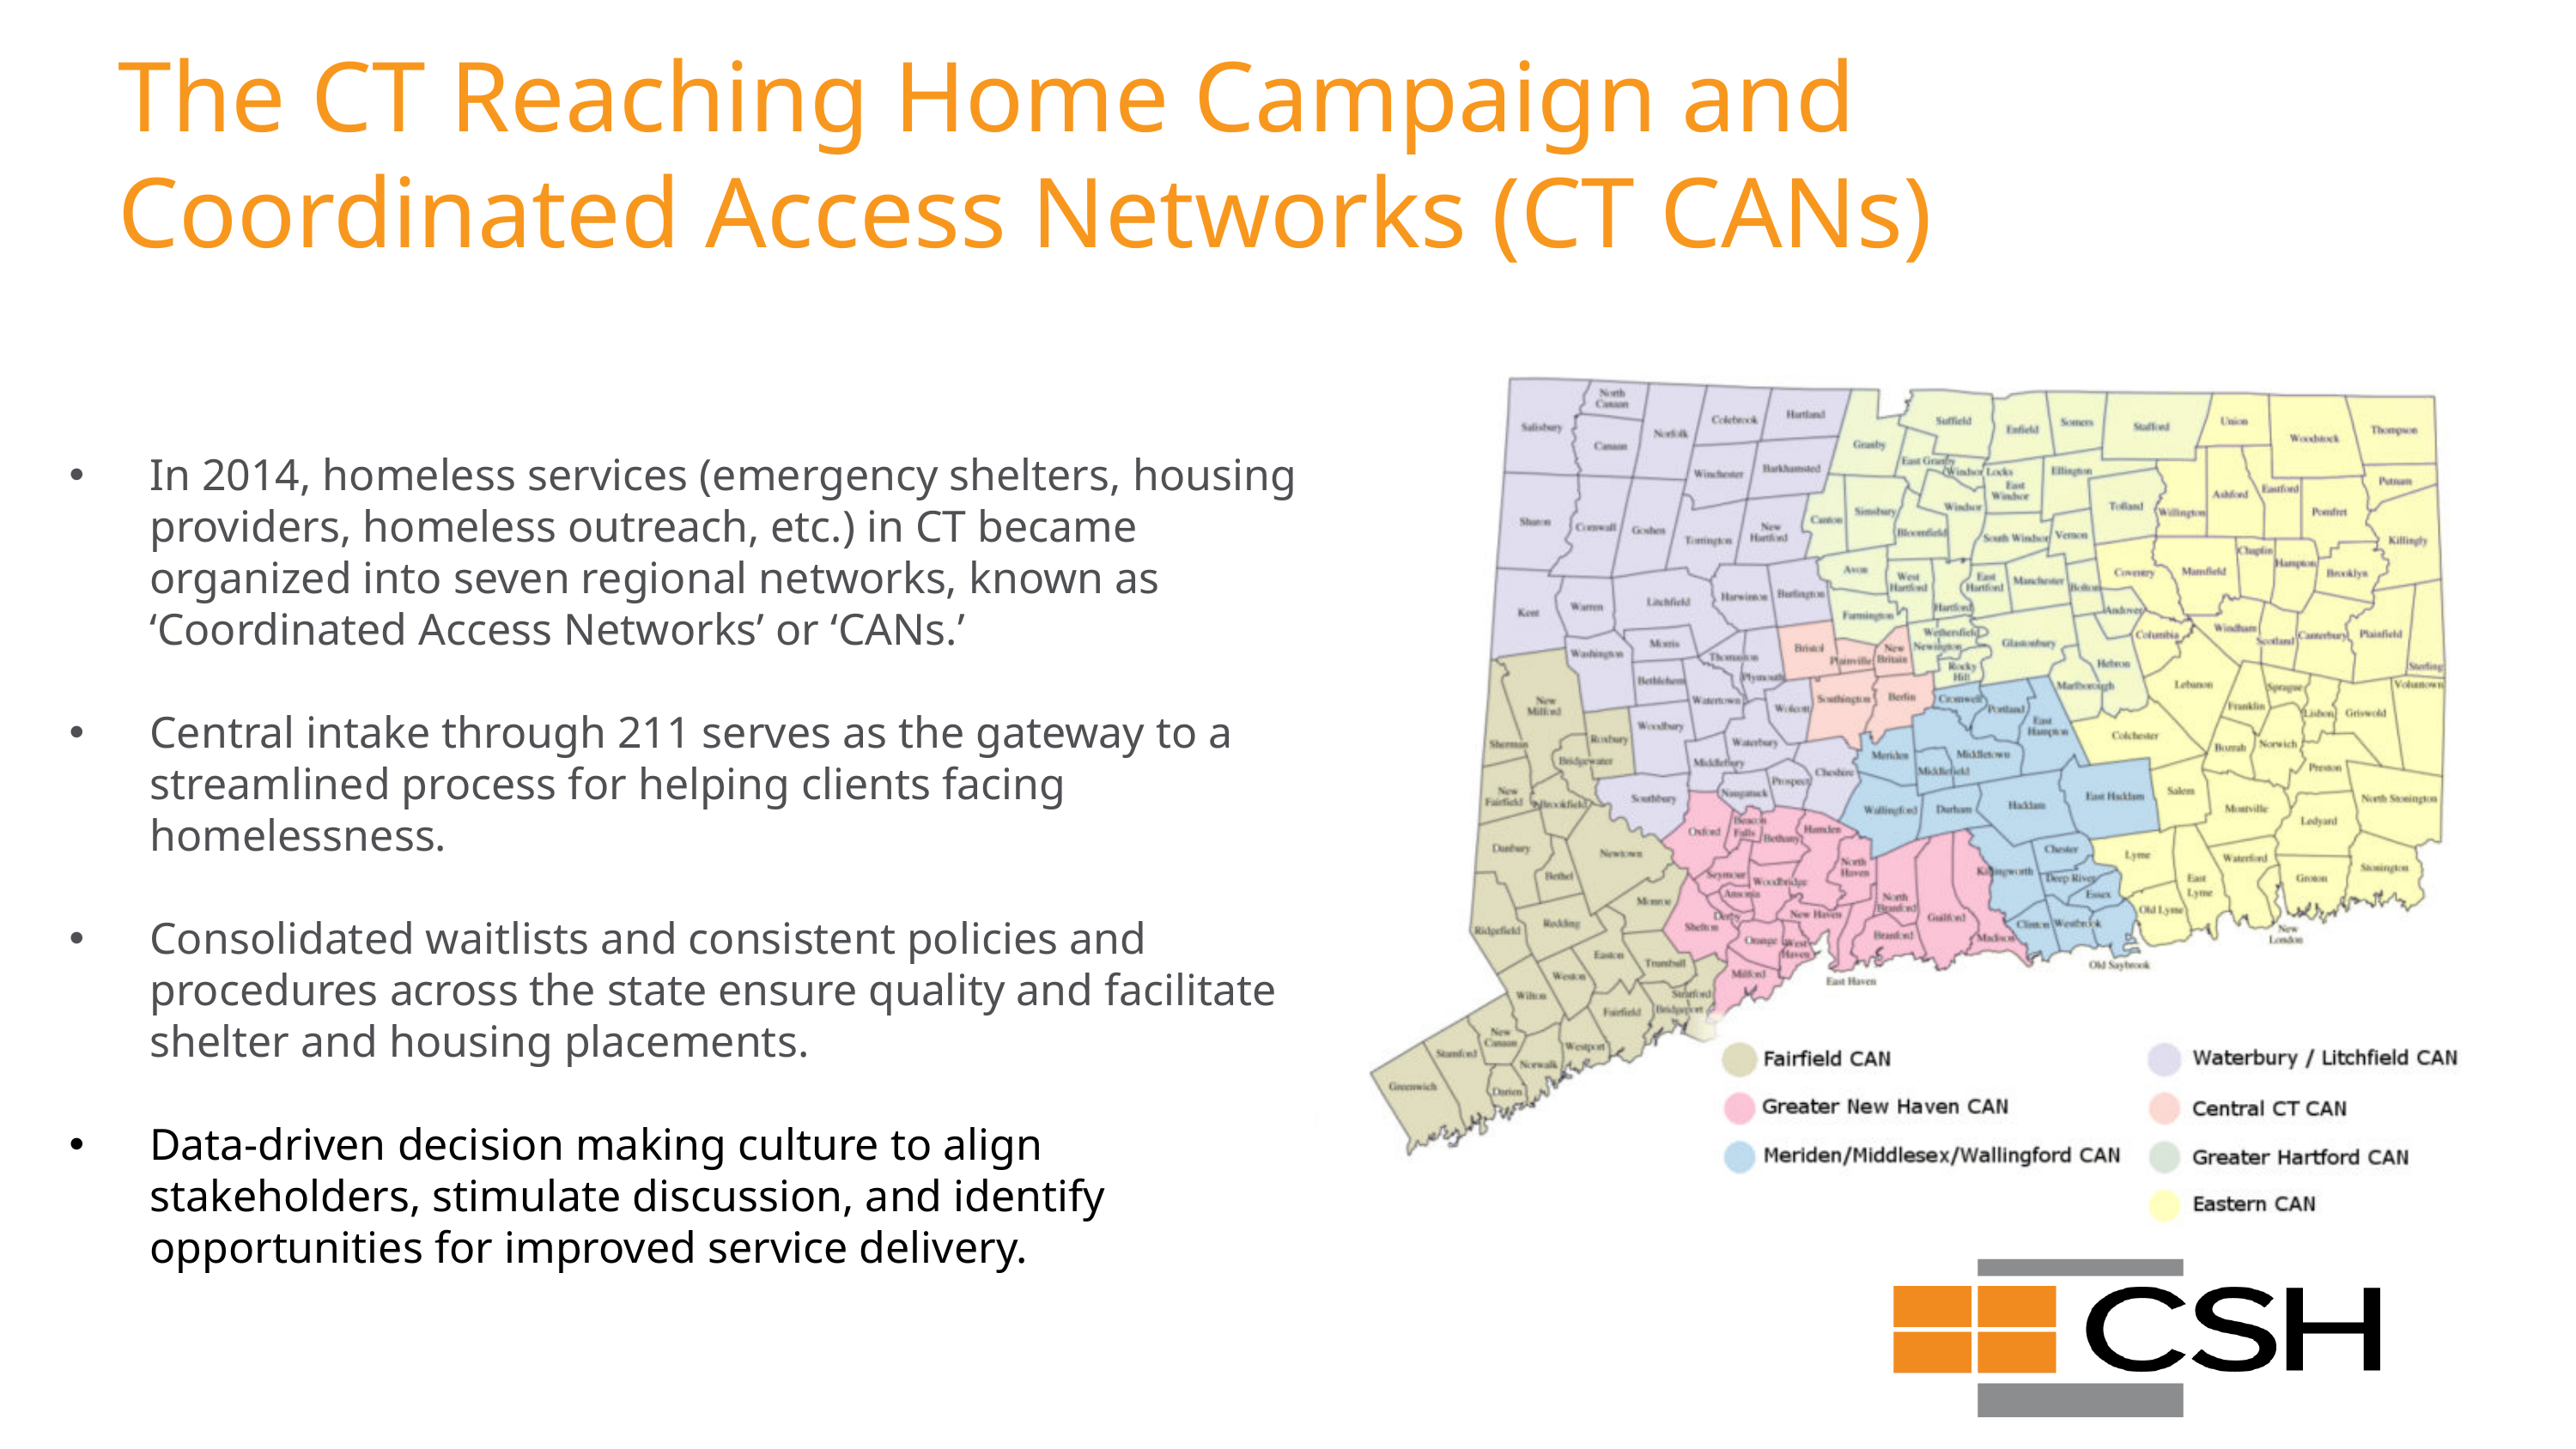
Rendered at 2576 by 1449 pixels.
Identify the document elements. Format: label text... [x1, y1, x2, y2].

text_box In 2014, homeless services (emergency shelters, housing providers, homeless outreach, etc.) in CT became organized into seven regional networks, known as ‘Coordinated Access Networks’ or ‘CANs.’ Central intake through 211 serves as the gateway to a streamlined process for helping clients facing homelessness. Consolidated waitlists and consistent policies and procedures across the state ensure quality and facilitate shelter and housing placements. Data-driven decision making culture to align stakeholders, stimulate discussion, and identify opportunities for improved service delivery. [56, 441, 1321, 1434]
picture [1292, 300, 2513, 1440]
text_box The CT Reaching Home Campaign and Coordinated Access Networks (CT CANs) [105, 28, 2293, 274]
